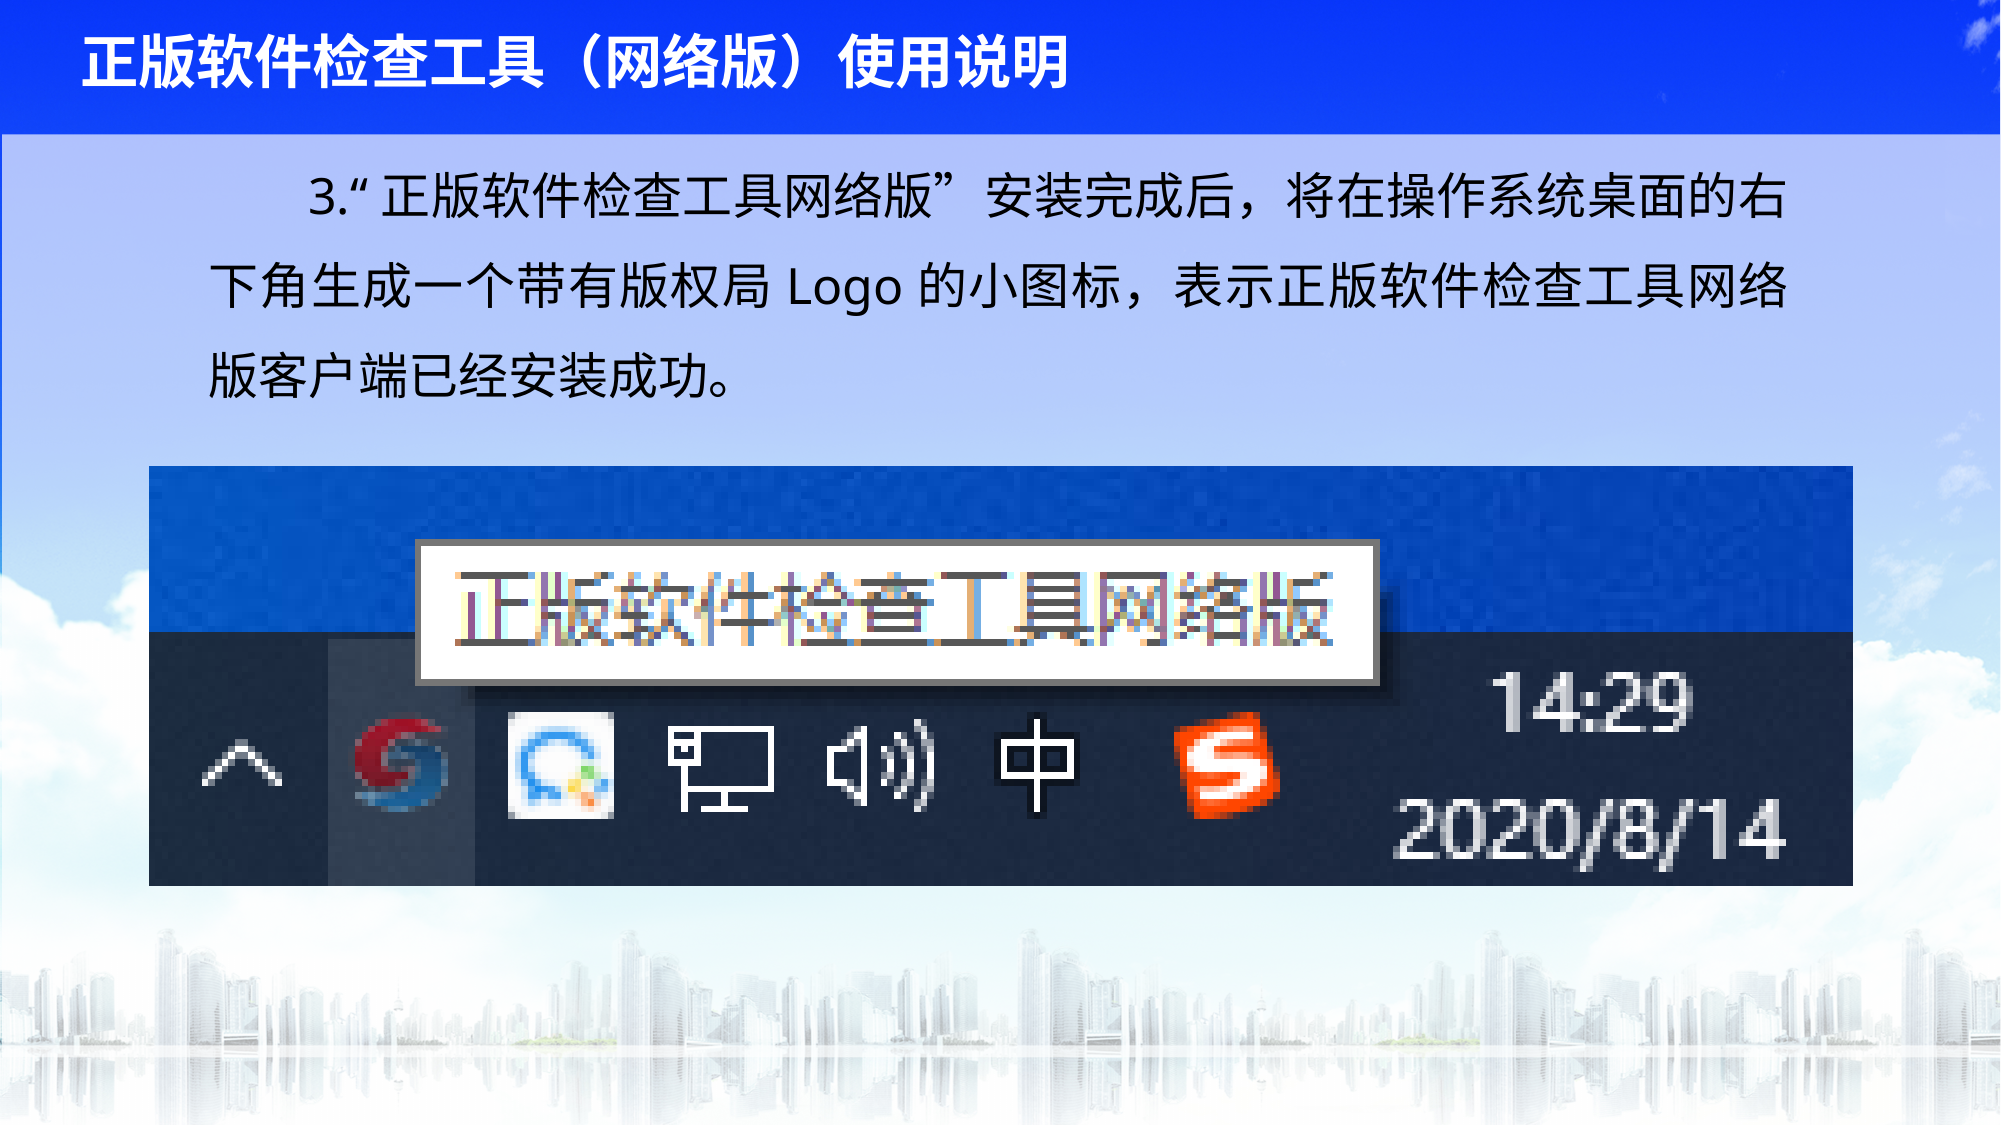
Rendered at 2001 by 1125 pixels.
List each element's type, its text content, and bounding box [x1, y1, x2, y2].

text_box [1, 133, 2000, 1058]
text_box 3.“正版软件检查工具网络版”安装完成后，将在操作系统桌面的右下角生成一个带有版权局Logo的小图标，表示正版软件检查工具网络版客户端已经安装成功。 [208, 134, 1790, 405]
picture [0, 0, 2001, 1125]
text_box 正版软件检查工具（网络版）使用说明 [65, 17, 1120, 111]
